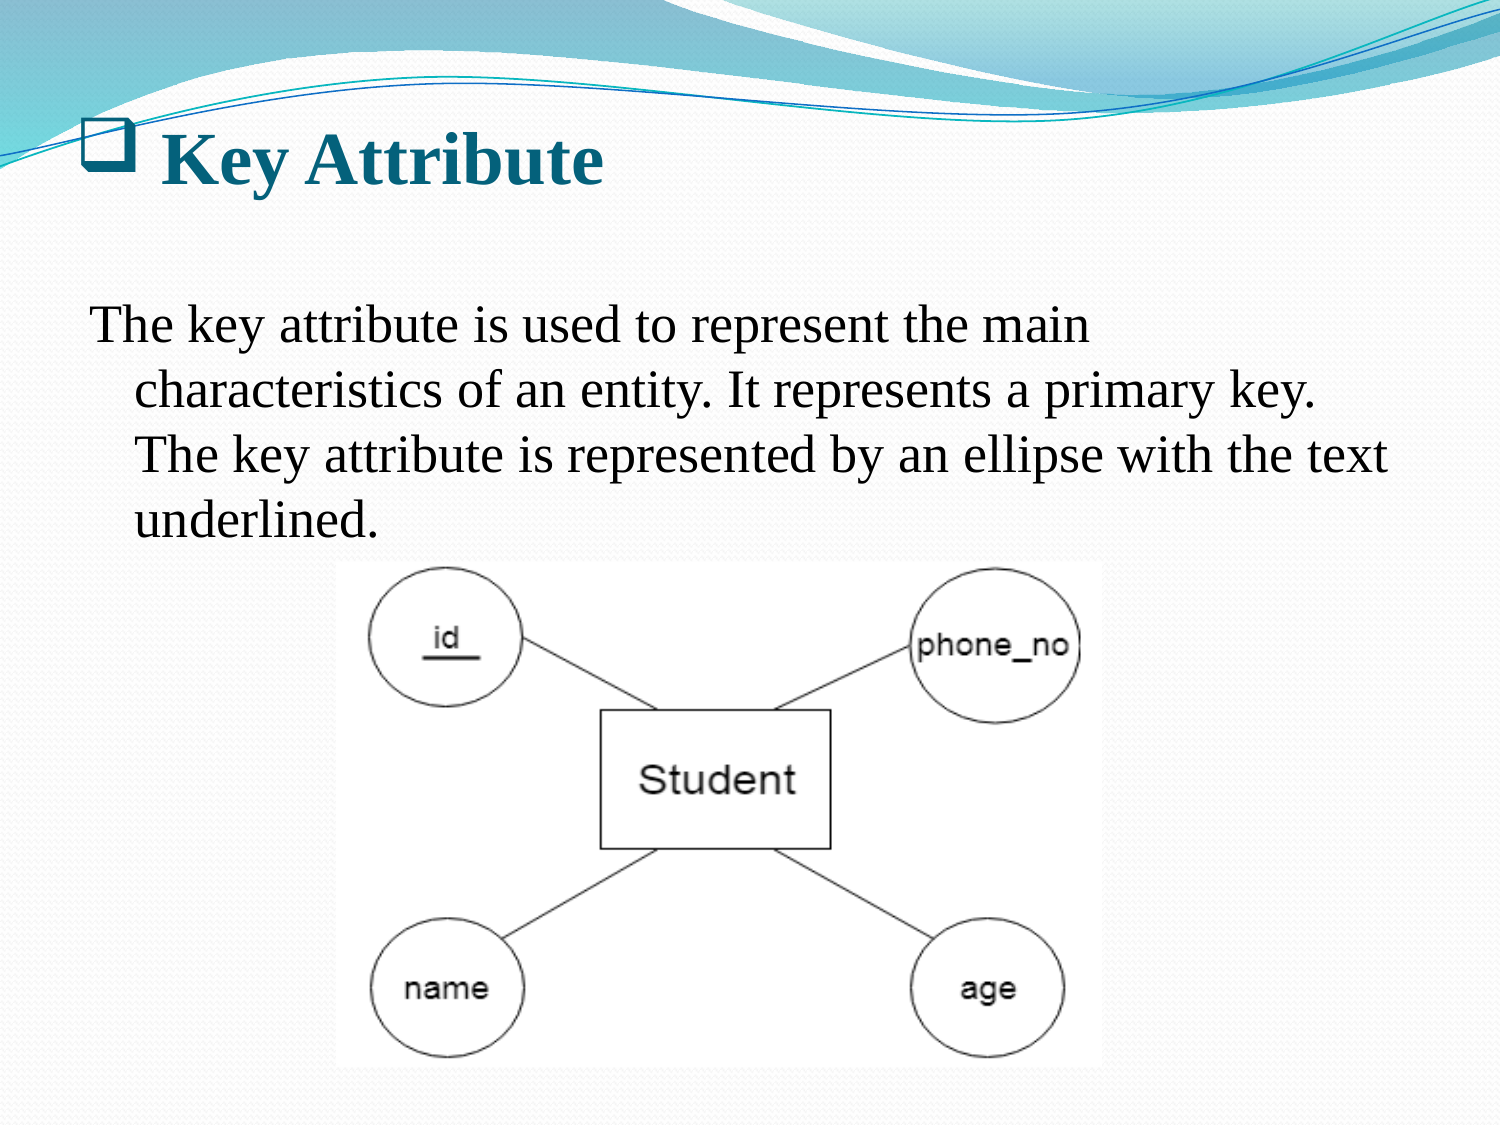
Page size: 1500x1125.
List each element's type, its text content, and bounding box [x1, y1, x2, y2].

list The key attribute is used to represent the main characteristics of an entity. It represents a primary key. The key attribute is represented by an ellipse with the text underlined. [75, 281, 1425, 1002]
title Key Attribute [75, 11, 1425, 200]
picture [336, 562, 1102, 1067]
